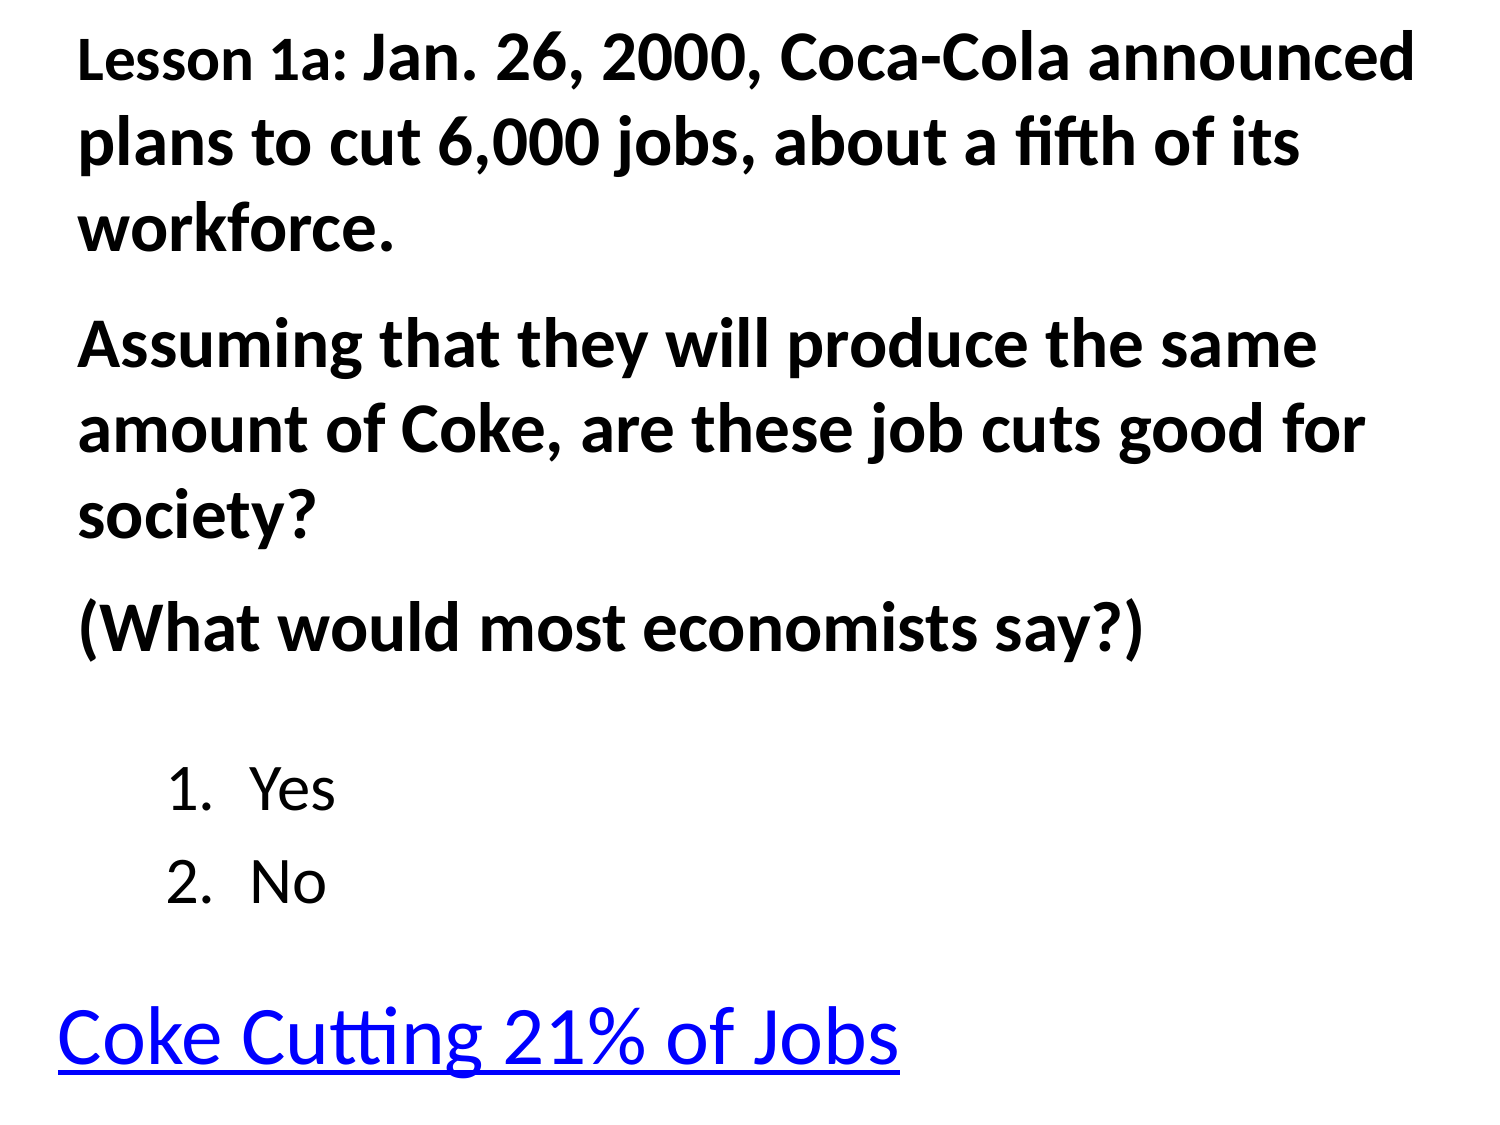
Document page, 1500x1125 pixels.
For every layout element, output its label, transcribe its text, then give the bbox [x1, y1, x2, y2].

text_box Coke Cutting 21% of Jobs [43, 973, 916, 1089]
list Yes No [150, 736, 500, 973]
title Lesson 1a: Jan. 26, 2000, Coca-Cola announced plans to cut 6,000 jobs, about a fifth of its workforce. Assuming that they will produce the same amount of Coke, are these job cuts good for society? (What would most economists say?) [62, 0, 1450, 675]
